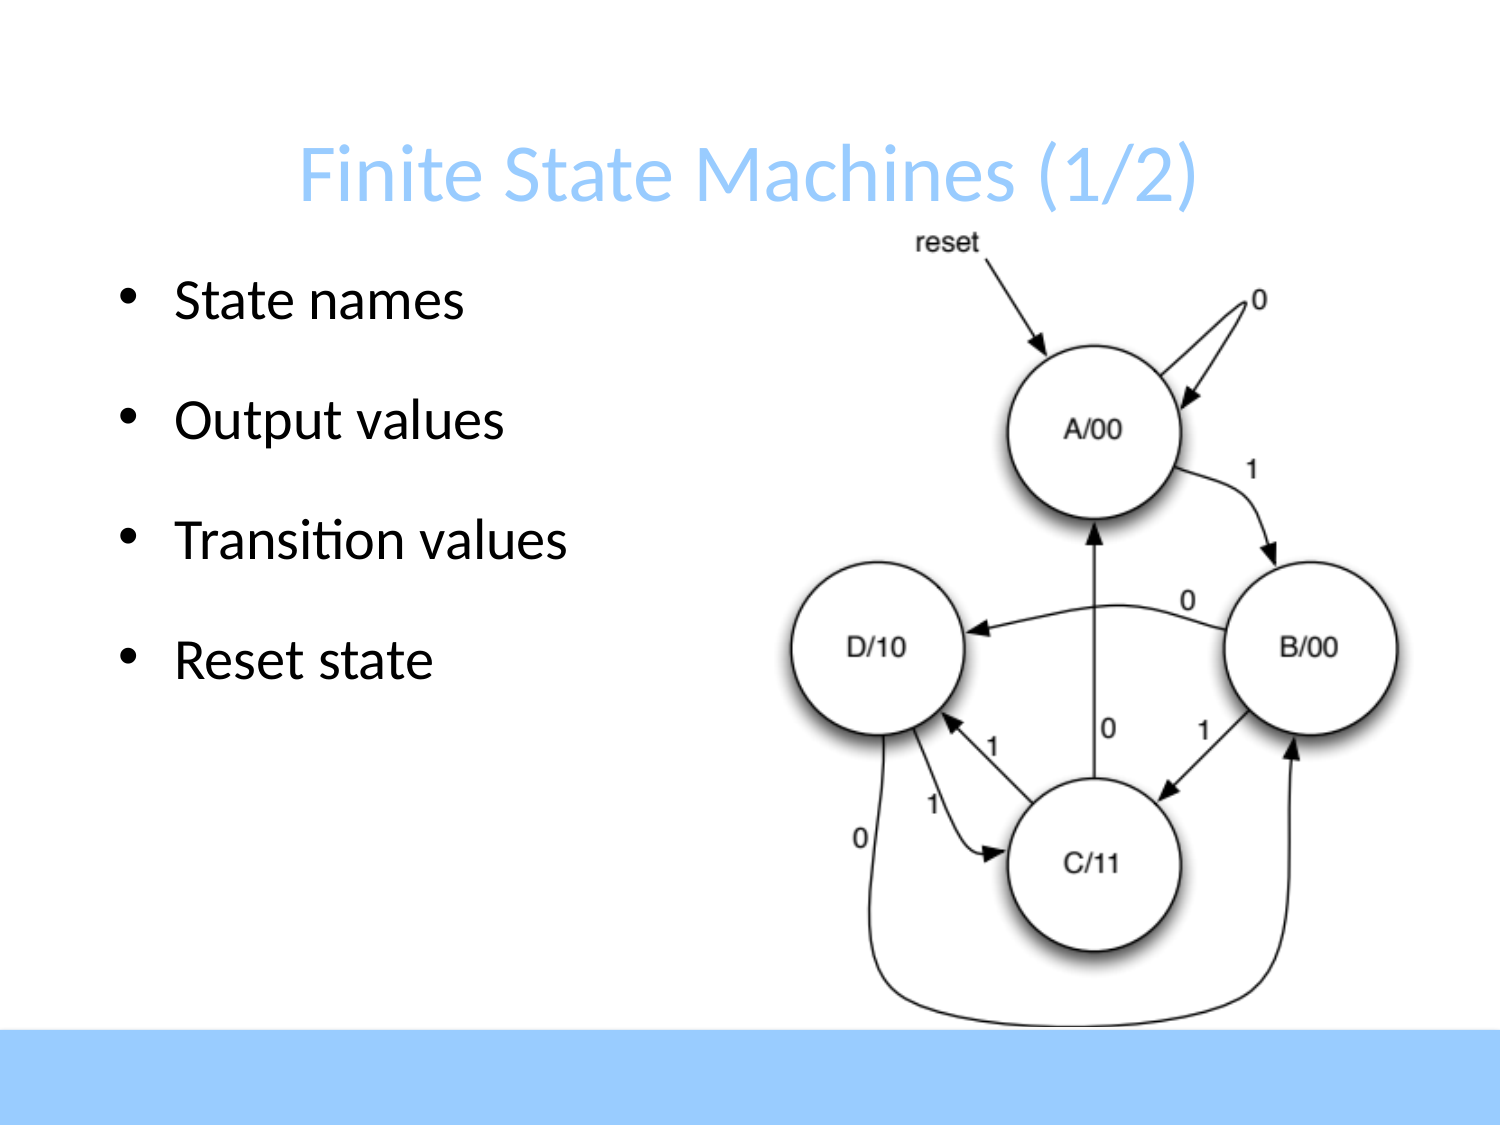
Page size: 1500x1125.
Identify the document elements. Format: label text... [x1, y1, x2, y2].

list State names Output values Transition values Reset state [103, 253, 759, 1014]
picture [764, 225, 1420, 1027]
title Finite State Machines (1/2) [103, 111, 1397, 226]
